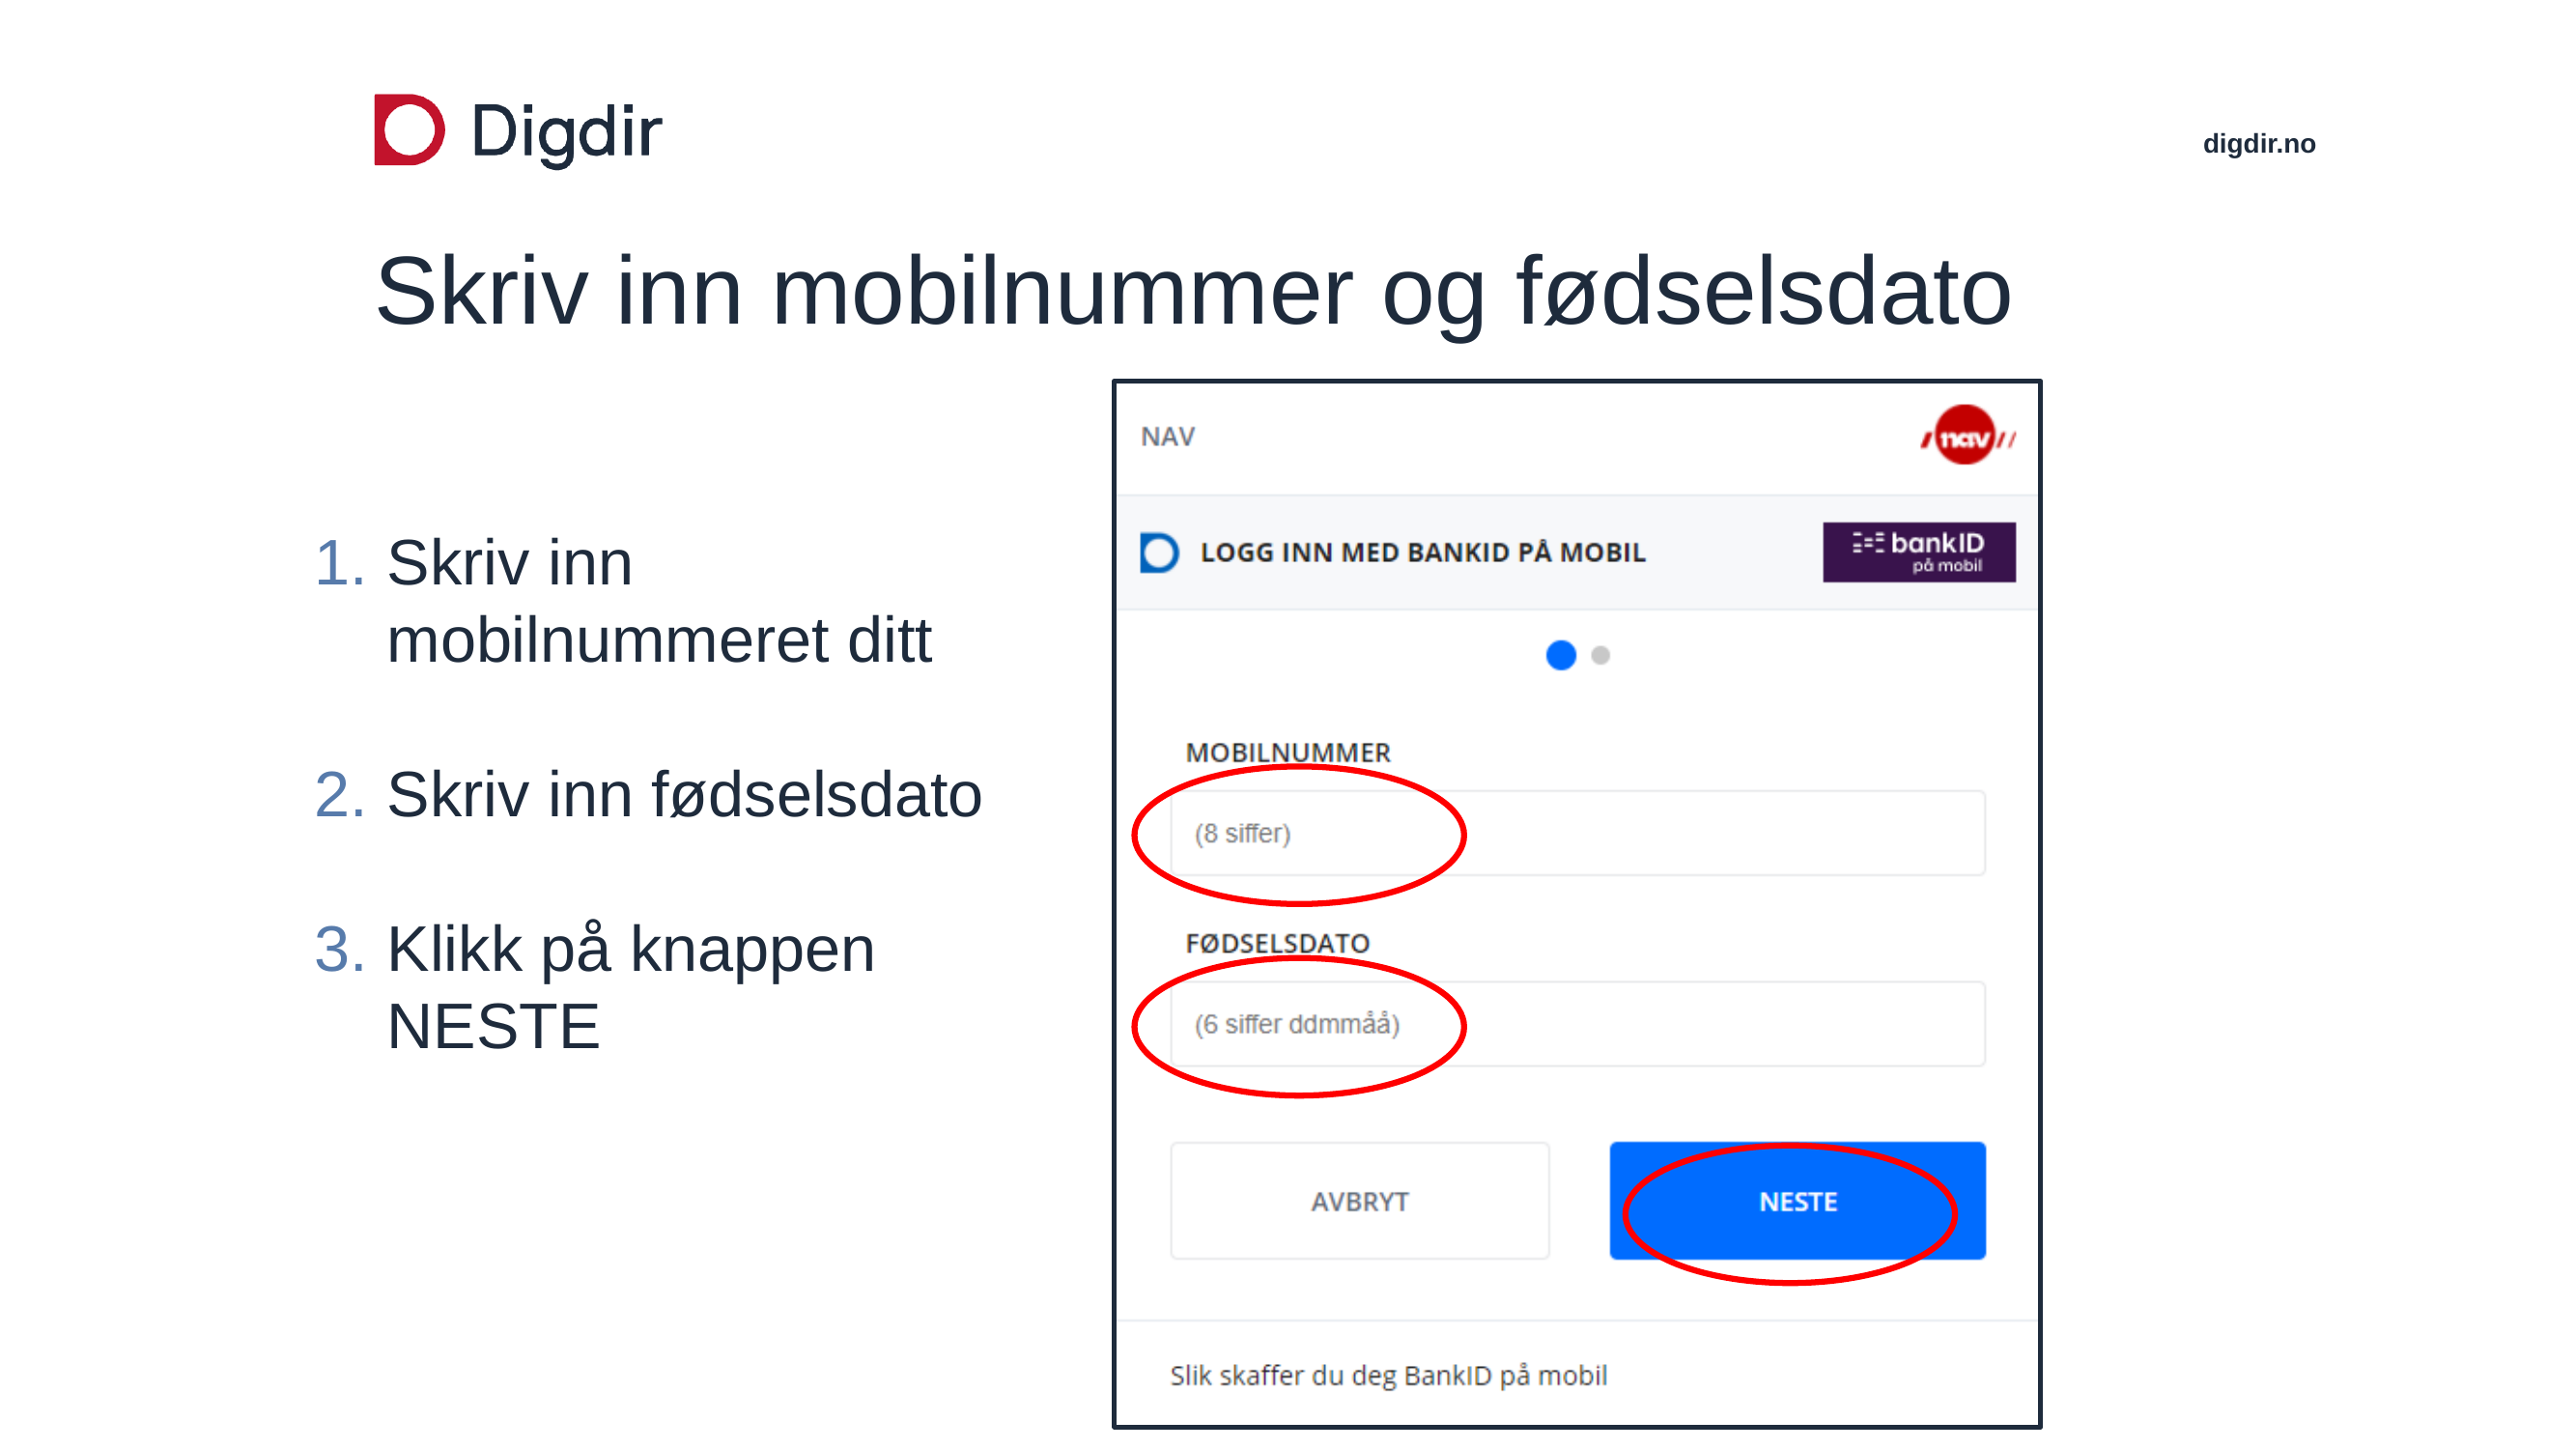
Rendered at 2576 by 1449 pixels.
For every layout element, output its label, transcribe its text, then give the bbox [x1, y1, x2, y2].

picture [1117, 383, 2039, 1425]
picture [354, 73, 682, 185]
text_box Skriv inn mobilnummeret ditt Skriv inn fødselsdato Klikk på knappen NESTE [299, 513, 1013, 1068]
title Skriv inn mobilnummer og fødselsdato [374, 234, 2323, 345]
